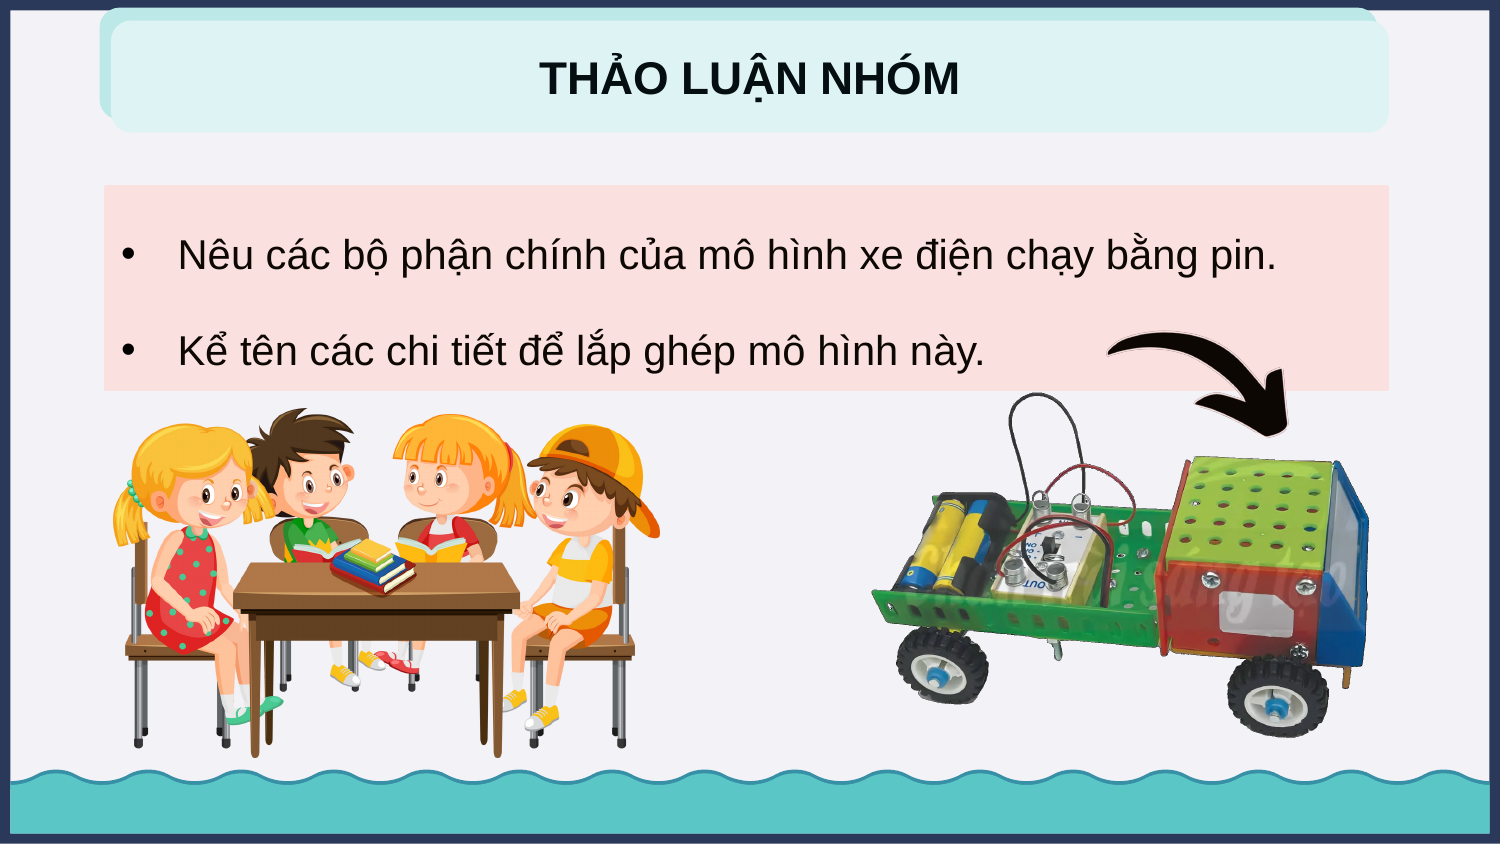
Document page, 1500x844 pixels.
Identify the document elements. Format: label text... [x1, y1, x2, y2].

text_box Nêu các bộ phận chính của mô hình xe điện chạy bằng pin. Kể tên các chi tiết để lắp ghép mô hình này. [104, 185, 1389, 391]
picture [868, 299, 1376, 739]
text_box THẢO LUẬN NHÓM [110, 20, 1389, 133]
text_box [99, 7, 1377, 118]
picture [112, 407, 661, 758]
